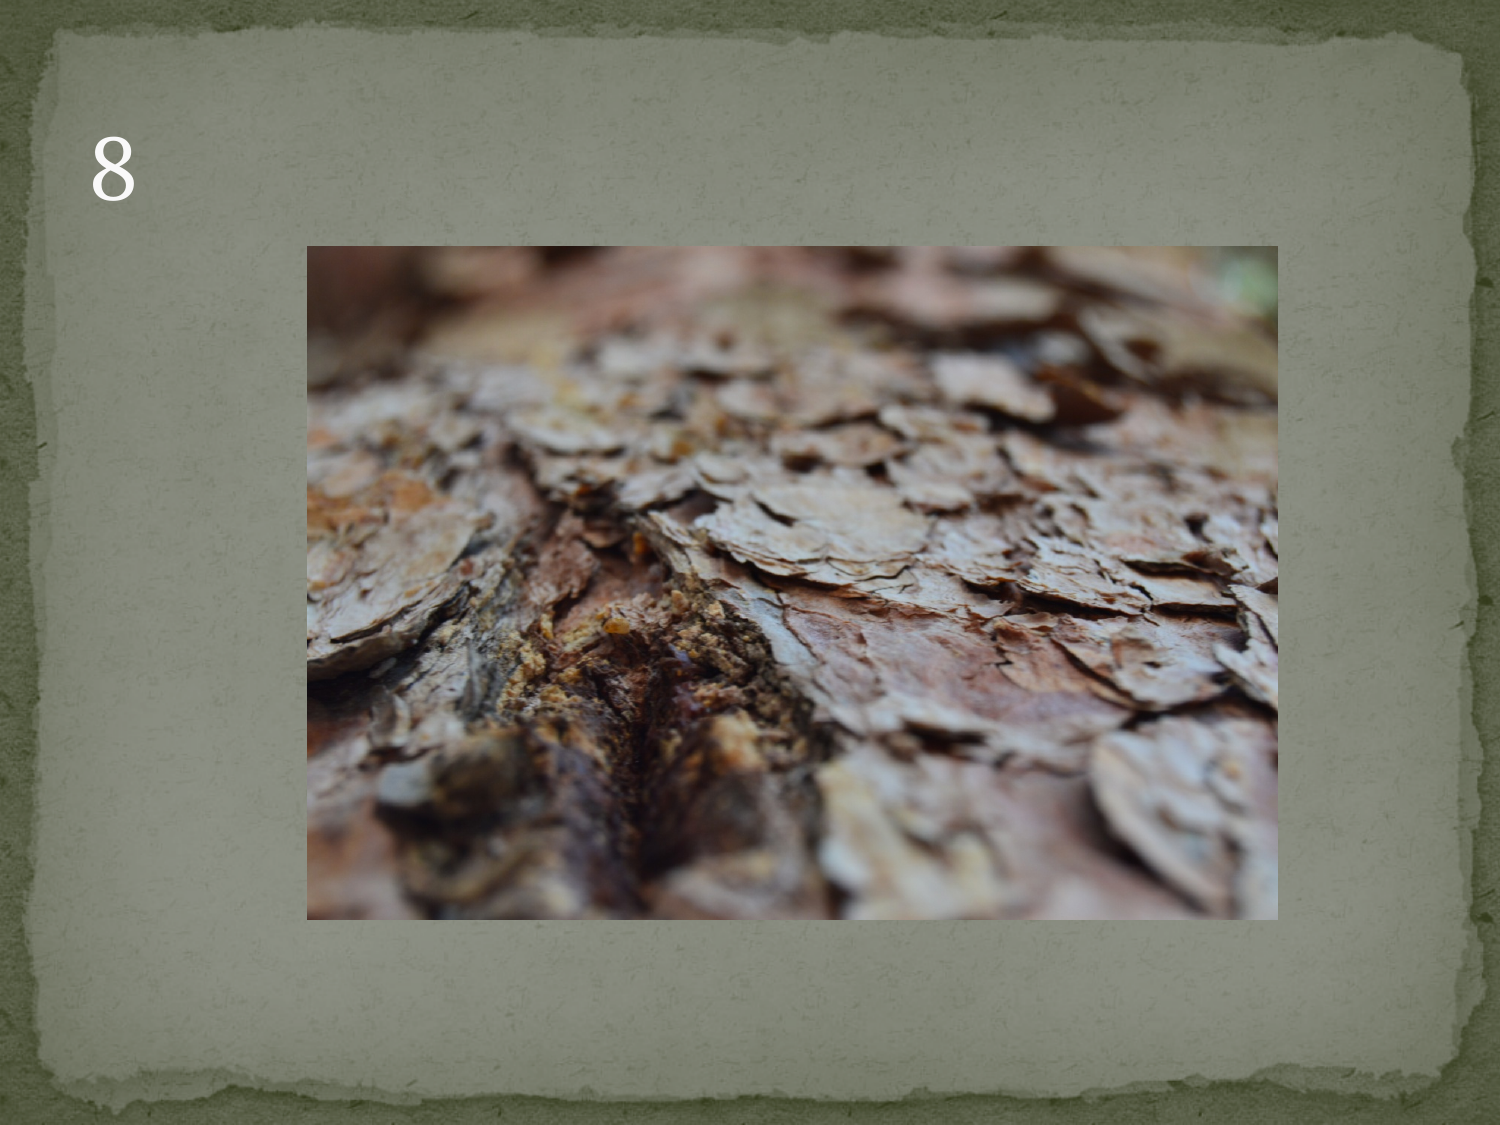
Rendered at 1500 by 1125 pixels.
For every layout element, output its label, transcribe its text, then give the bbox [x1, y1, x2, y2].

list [310, 248, 1276, 918]
title 8 [74, 24, 1425, 225]
